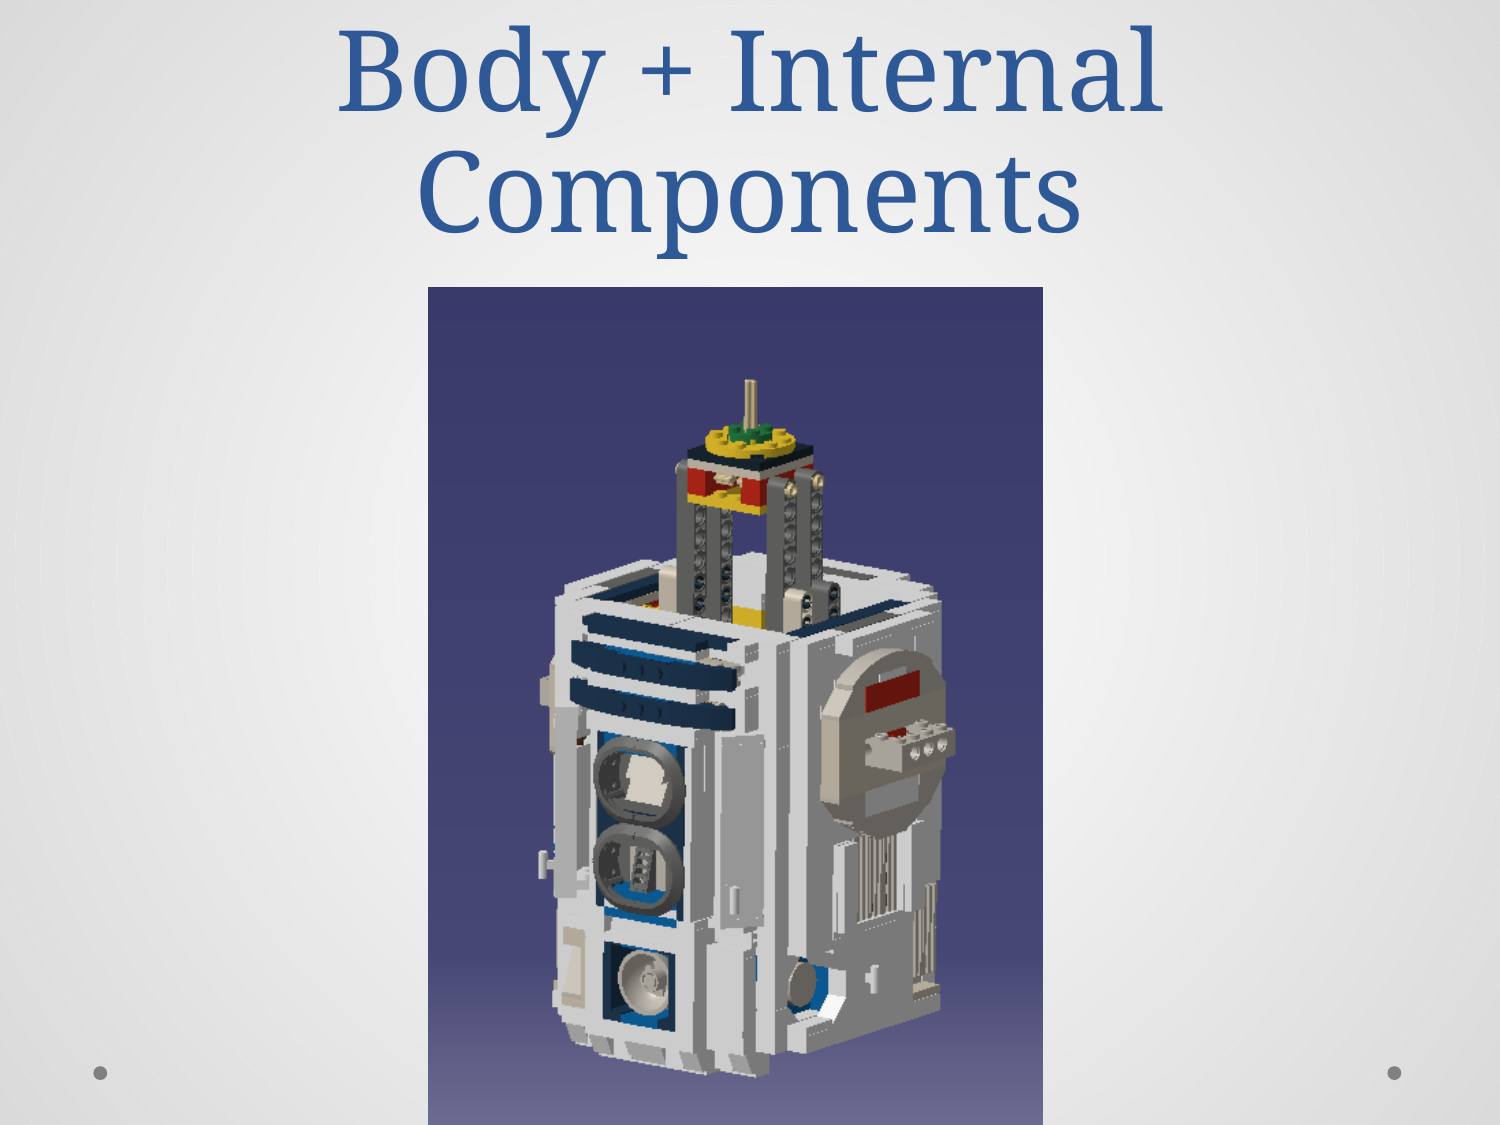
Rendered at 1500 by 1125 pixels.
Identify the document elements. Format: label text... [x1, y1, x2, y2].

title Body + Internal Components [75, 0, 1425, 263]
picture [428, 287, 1043, 1125]
